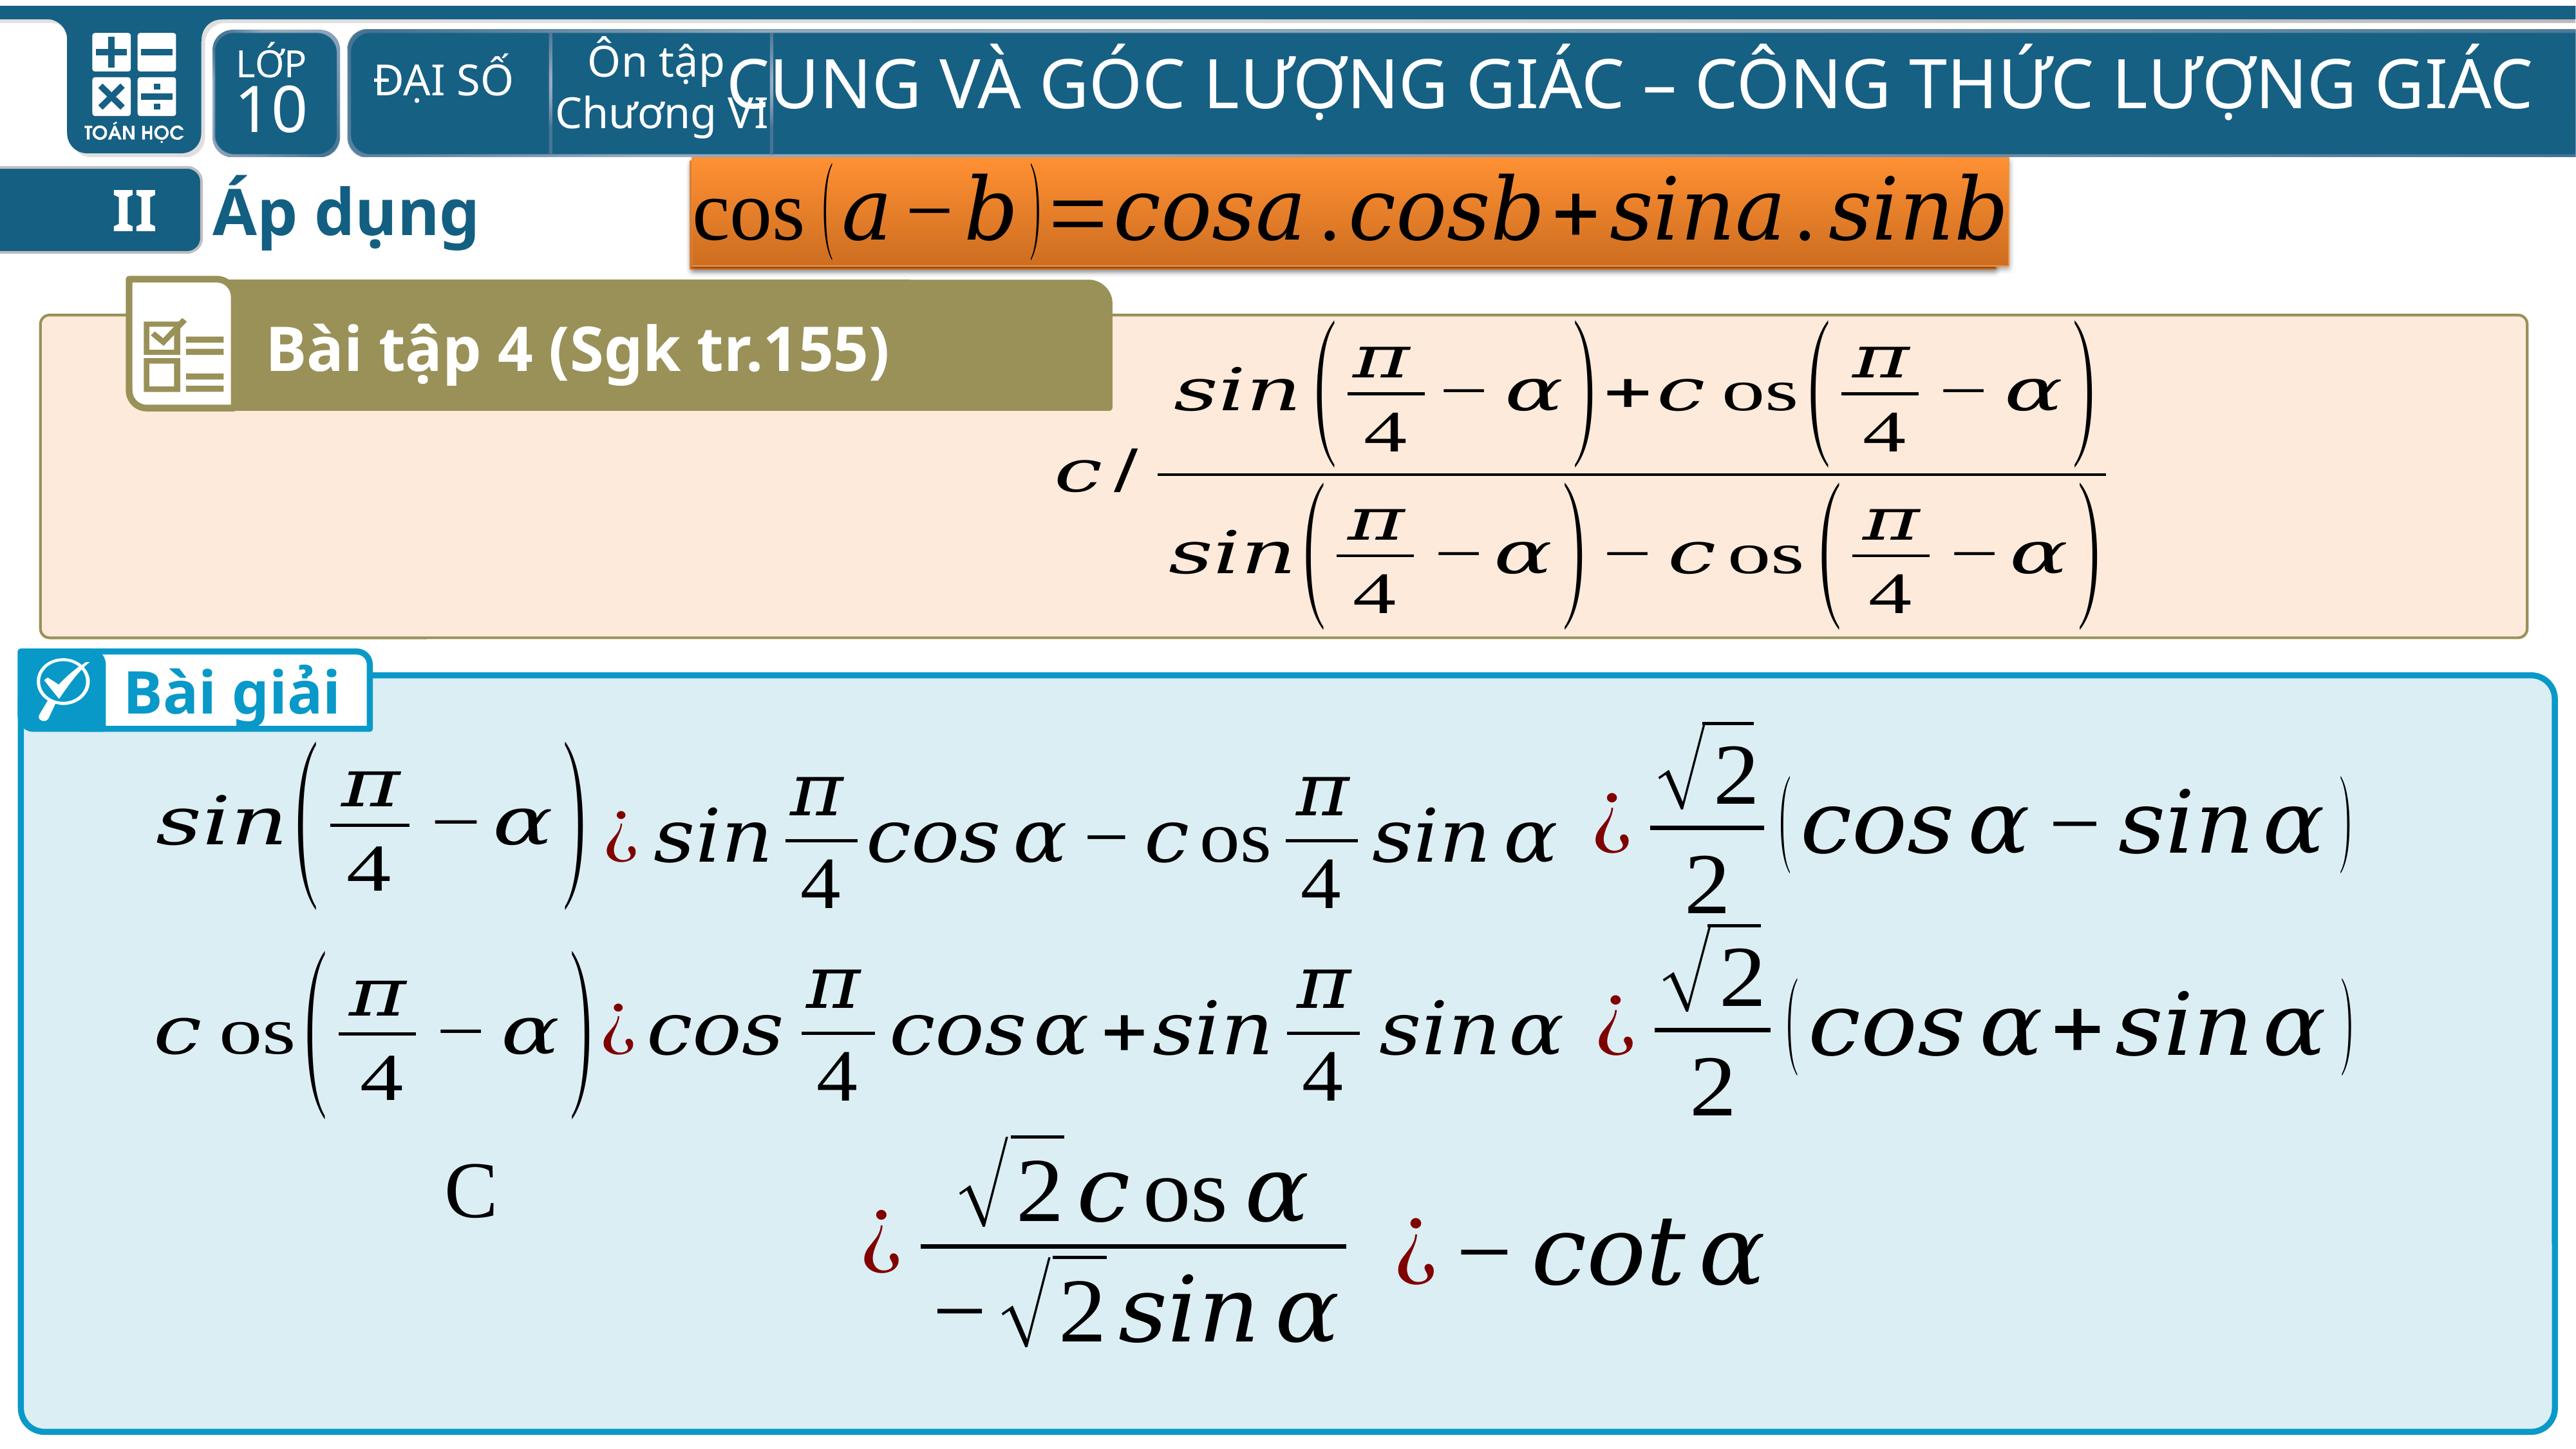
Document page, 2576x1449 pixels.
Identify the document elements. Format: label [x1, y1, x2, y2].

text_box [20, 649, 2555, 1432]
text_box [40, 279, 2528, 638]
text_box [0, 166, 1136, 254]
